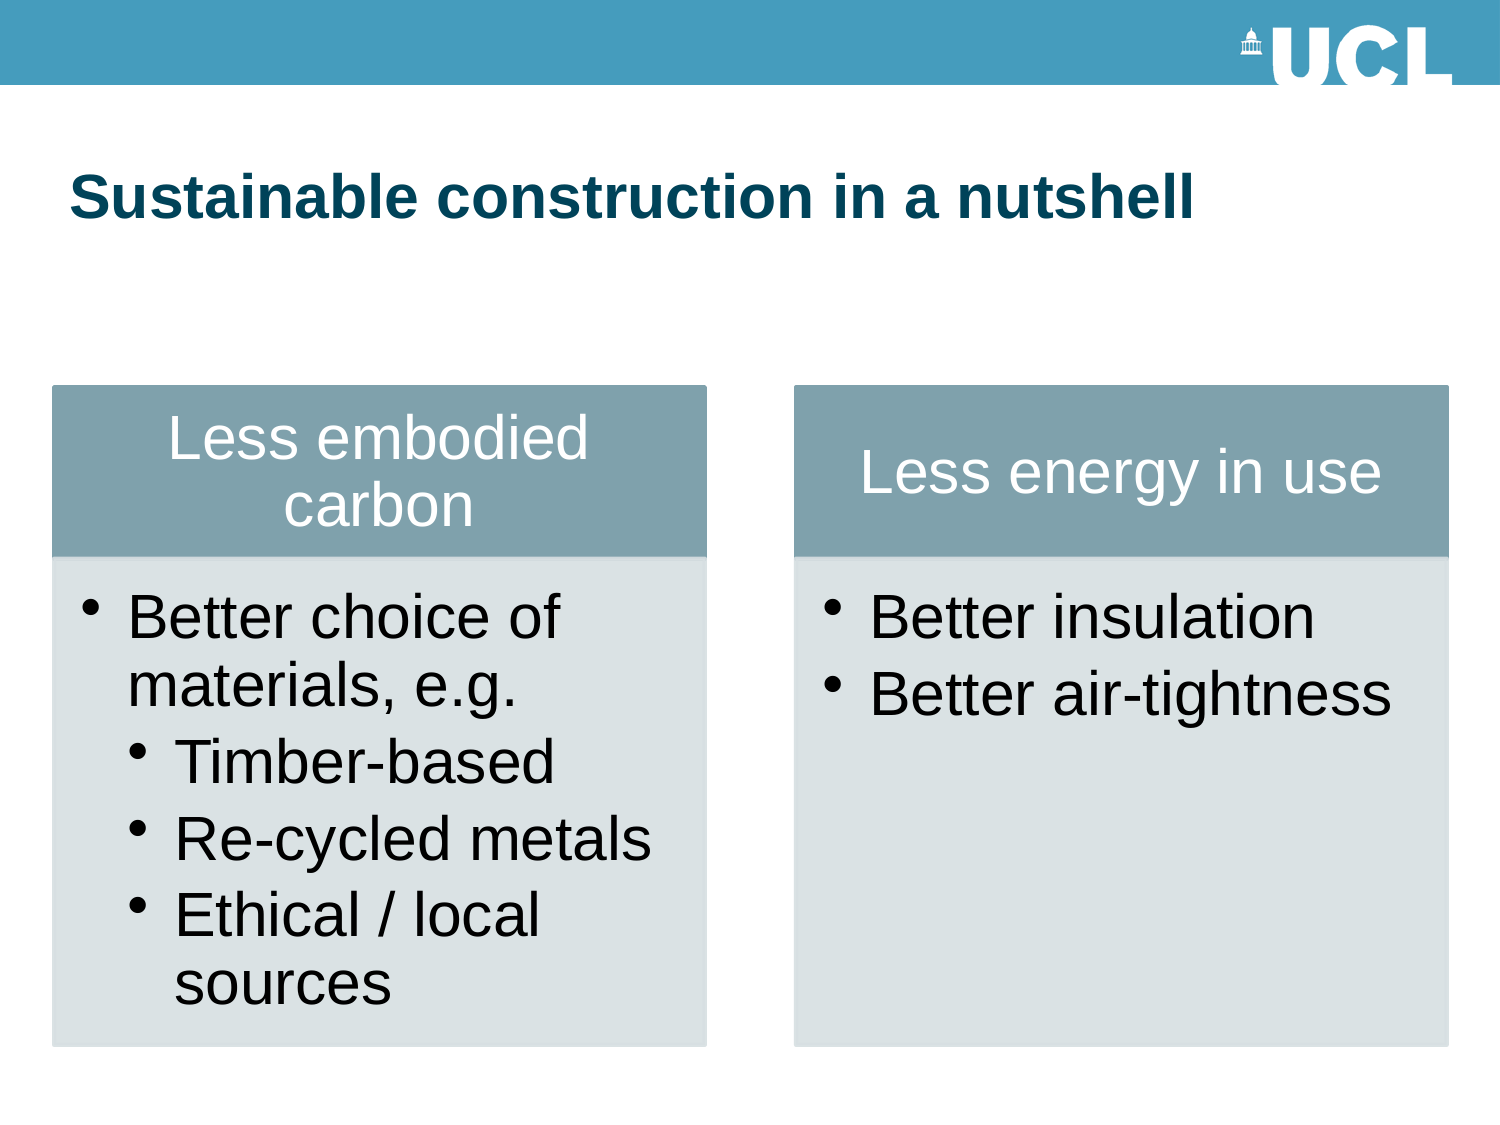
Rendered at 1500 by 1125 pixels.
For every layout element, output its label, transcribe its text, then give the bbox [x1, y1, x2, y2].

title Sustainable construction in a nutshell [54, 148, 1447, 361]
picture [0, 0, 1500, 85]
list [53, 361, 1448, 1071]
